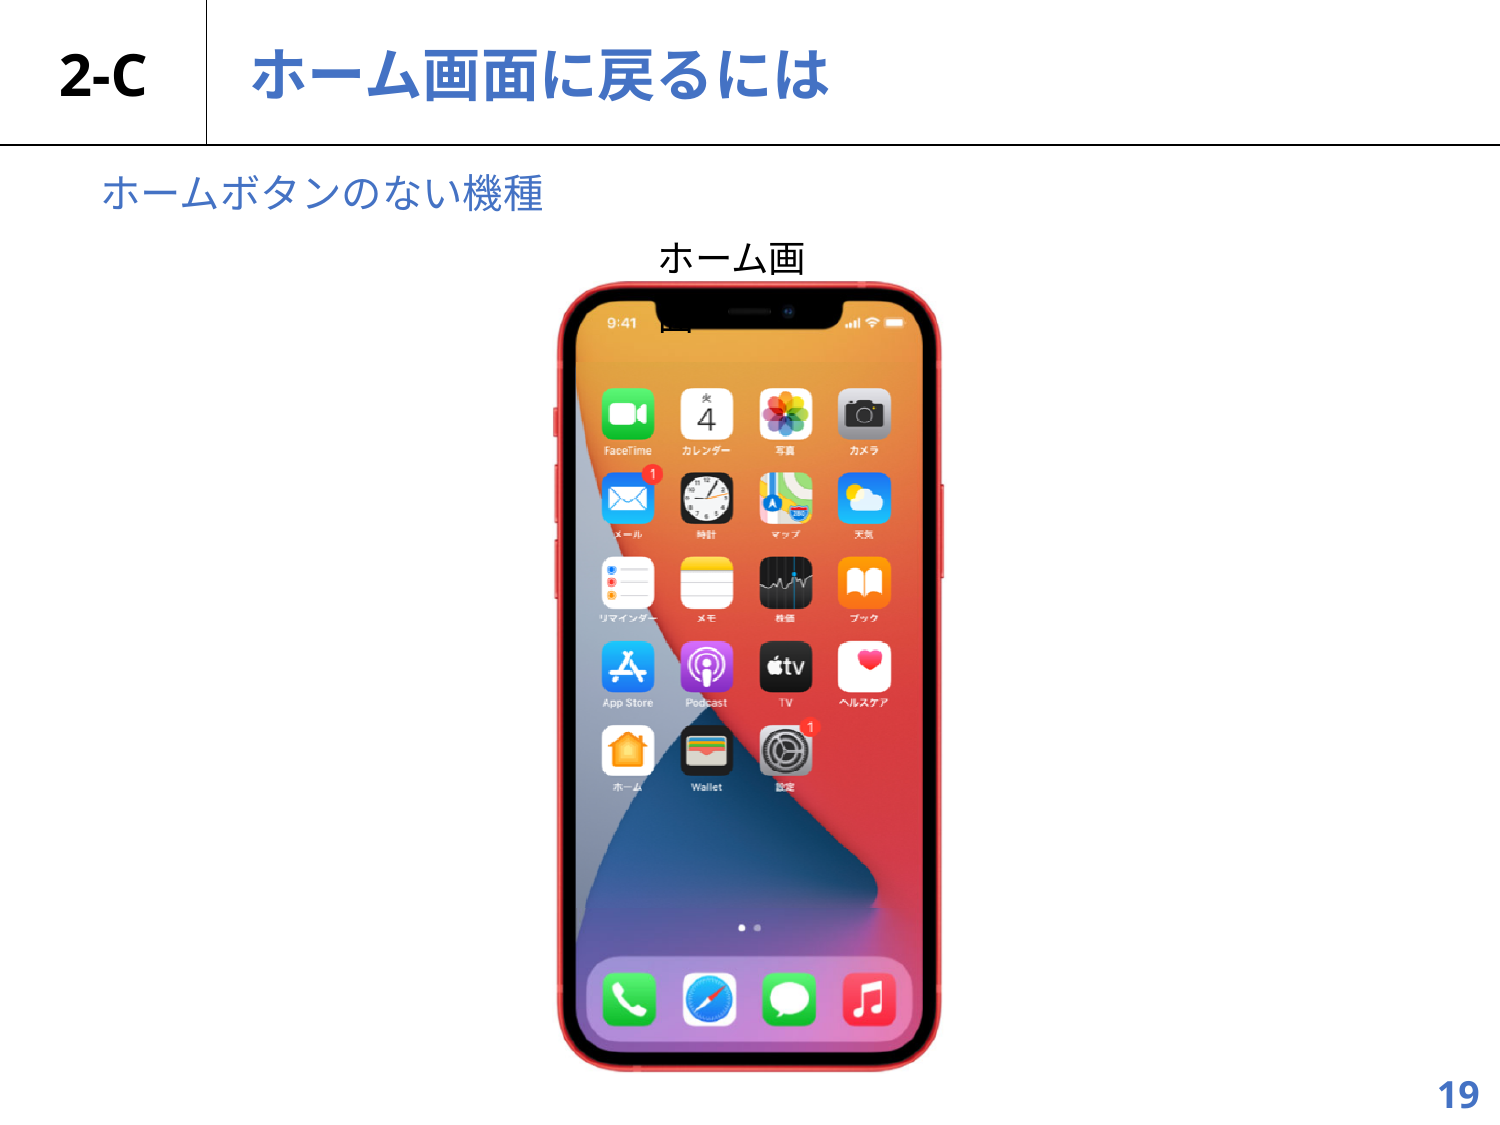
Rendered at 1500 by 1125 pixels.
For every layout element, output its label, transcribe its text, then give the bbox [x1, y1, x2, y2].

text_box ホーム画面に戻るには [230, 25, 861, 120]
text_box 19 [1416, 1063, 1500, 1123]
picture [531, 268, 969, 1096]
text_box ホームボタンのない機種 [85, 165, 1461, 225]
text_box ホーム画面 [642, 225, 858, 268]
title 2-C [0, 0, 206, 144]
